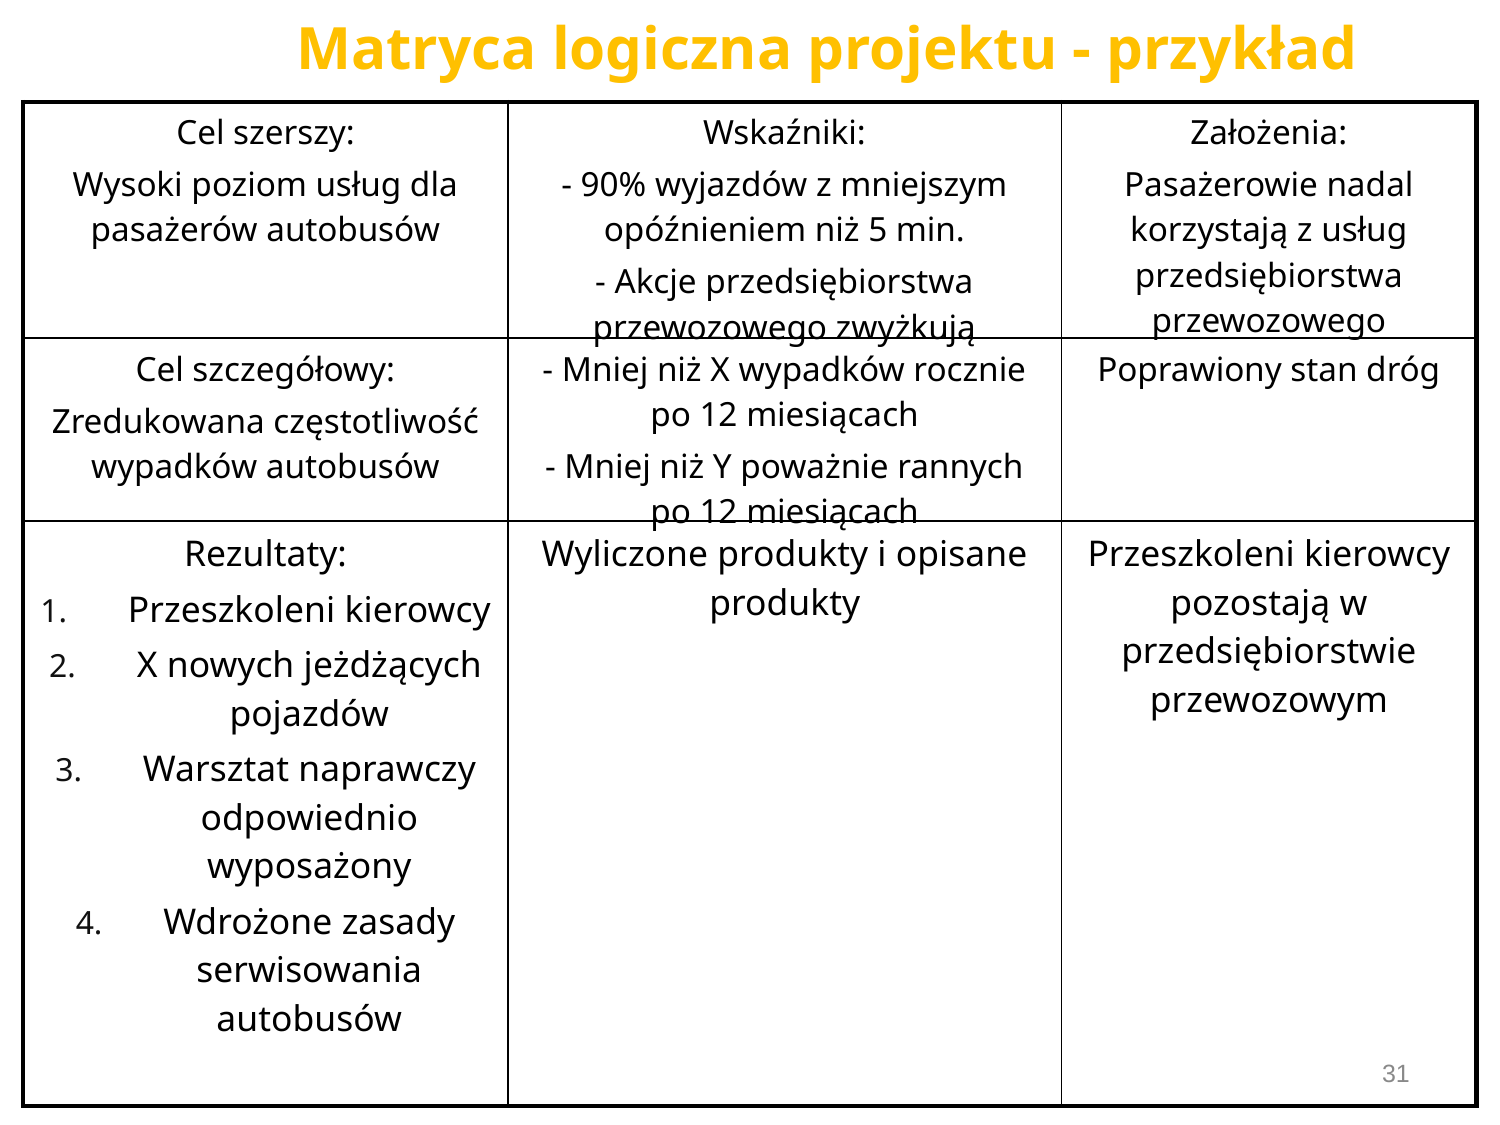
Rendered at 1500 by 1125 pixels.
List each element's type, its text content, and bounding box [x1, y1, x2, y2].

slide_number 31 [1074, 1042, 1425, 1103]
table_header Wskaźniki: - 90% wyjazdów z mniejszym opóźnieniem niż 5 min. - Akcje przedsiębiorstwa przewozowego zwyżkują [509, 104, 1061, 337]
table_cell Cel szczegółowy: Zredukowana częstotliwość wypadków autobusów [25, 339, 507, 520]
table_header Cel szerszy: Wysoki poziom usług dla pasażerów autobusów [25, 104, 507, 337]
table_cell Poprawiony stan dróg [1062, 339, 1474, 520]
table_cell Rezultaty: Przeszkoleni kierowcy X nowych jeżdżących pojazdów Warsztat naprawczy odpowiednio wyposażony Wdrożone zasady serwisowania autobusów [25, 522, 507, 1104]
table_header Założenia: Pasażerowie nadal korzystają z usług przedsiębiorstwa przewozowego [1062, 104, 1474, 337]
title Matryca logiczna projektu - przykład [112, 0, 1463, 100]
table_cell Wyliczone produkty i opisane produkty [509, 522, 1061, 1104]
table_cell - Mniej niż X wypadków rocznie po 12 miesiącach - Mniej niż Y poważnie rannych po 12 miesiącach [509, 339, 1061, 520]
table_cell Przeszkoleni kierowcy pozostają w przedsiębiorstwie przewozowym [1062, 522, 1474, 1104]
